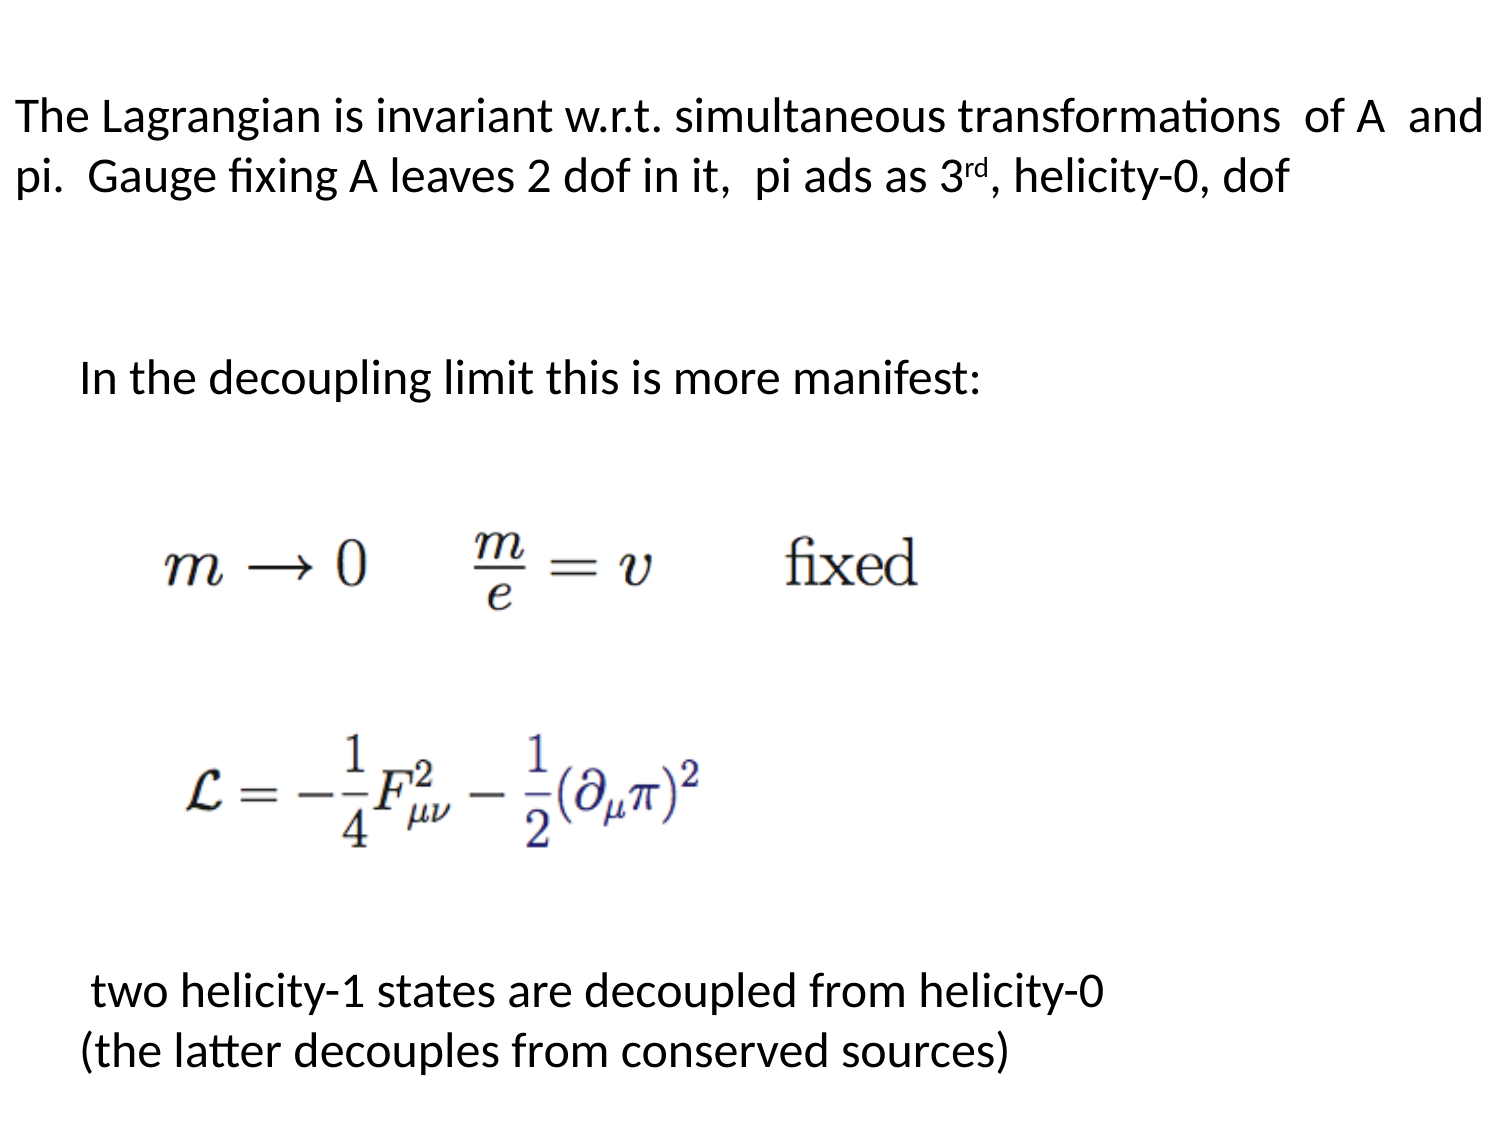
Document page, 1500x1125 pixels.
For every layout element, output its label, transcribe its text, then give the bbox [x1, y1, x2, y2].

text_box The Lagrangian is invariant w.r.t. simultaneous transformations of A and pi. Gauge fixing A leaves 2 dof in it, pi ads as 3rd, helicity-0, dof [0, 74, 1500, 210]
picture [112, 712, 782, 903]
text_box In the decoupling limit this is more manifest: [64, 337, 1400, 413]
picture [112, 462, 994, 663]
text_box two helicity-1 states are decoupled from helicity-0 (the latter decouples from conserved sources) [64, 949, 1263, 1085]
